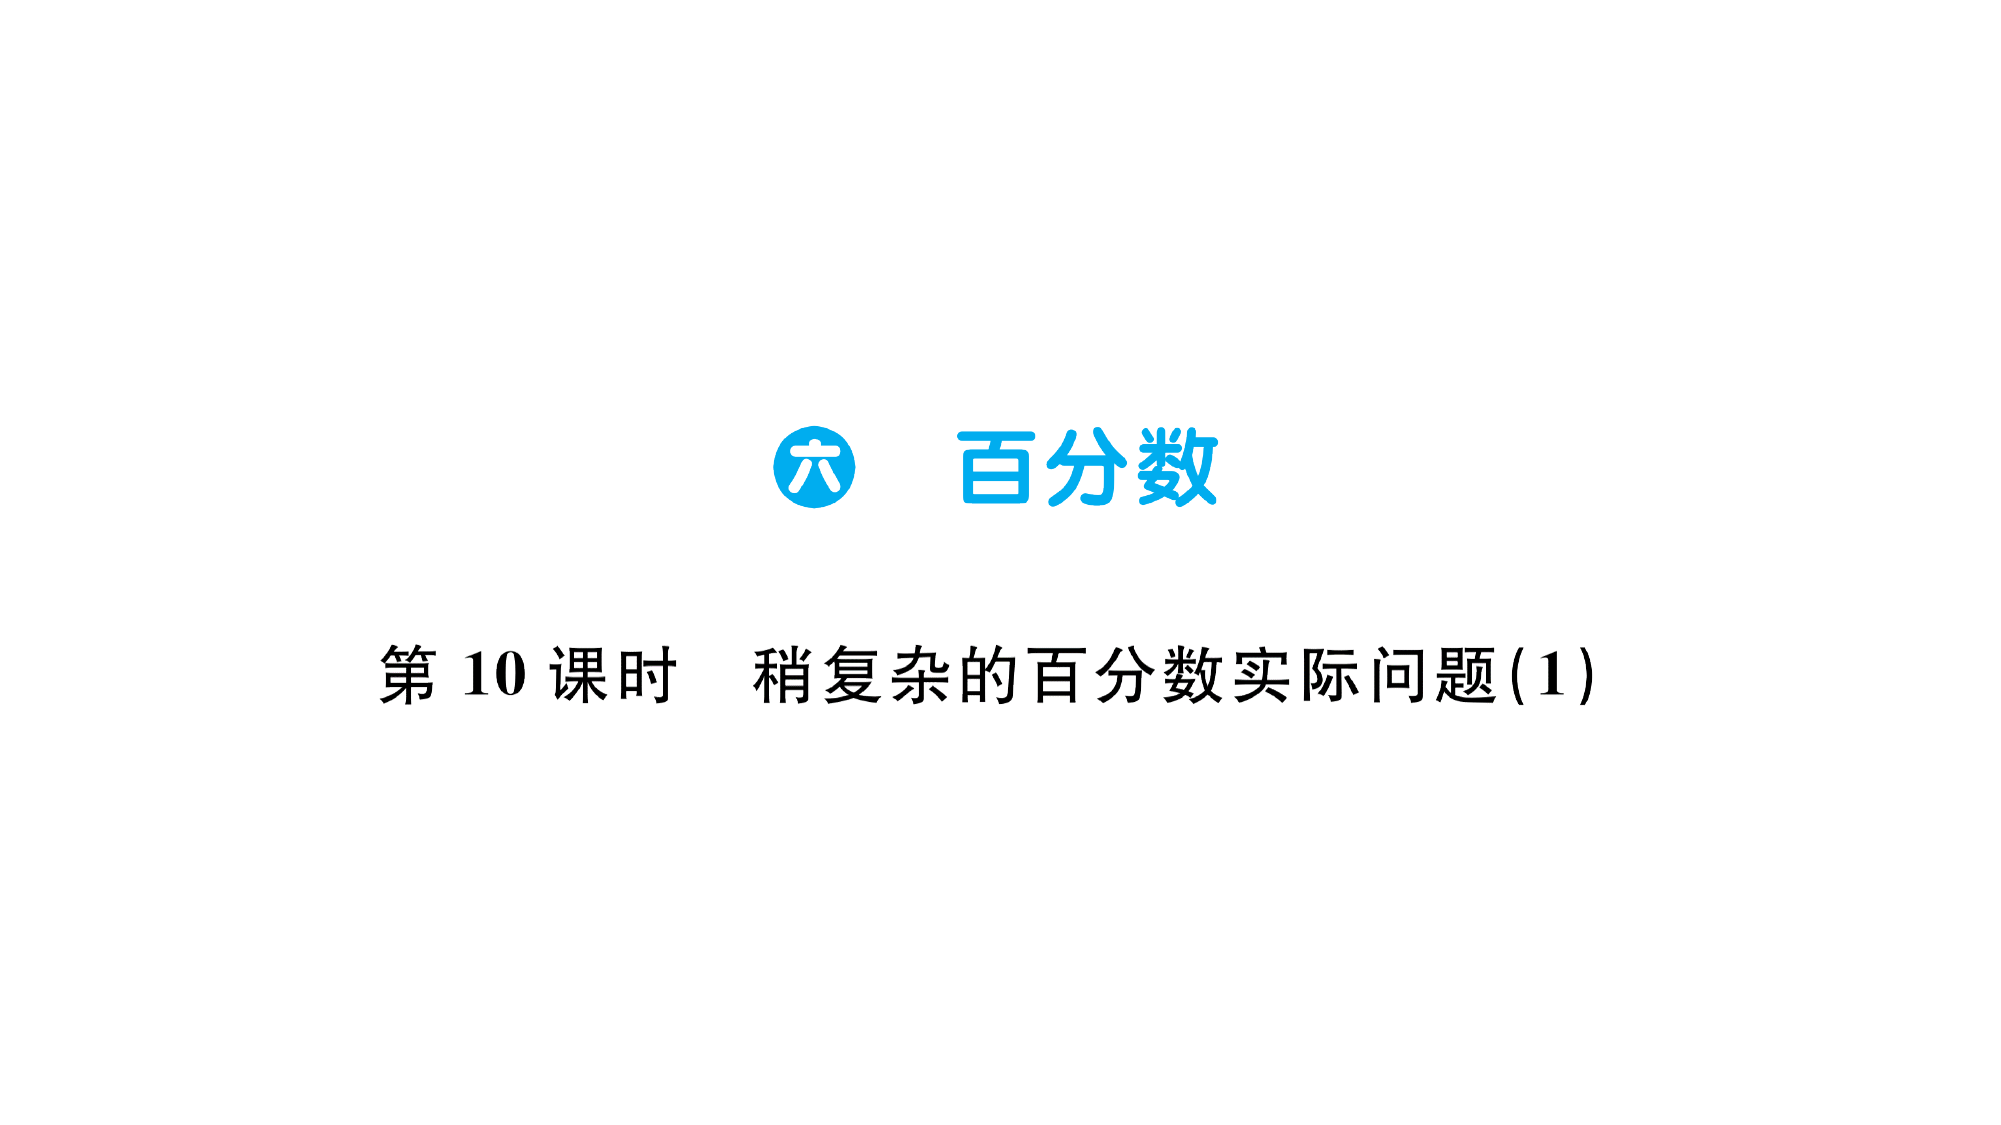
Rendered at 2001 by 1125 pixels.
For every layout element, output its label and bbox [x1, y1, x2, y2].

picture [769, 415, 1232, 515]
picture [374, 627, 1626, 718]
